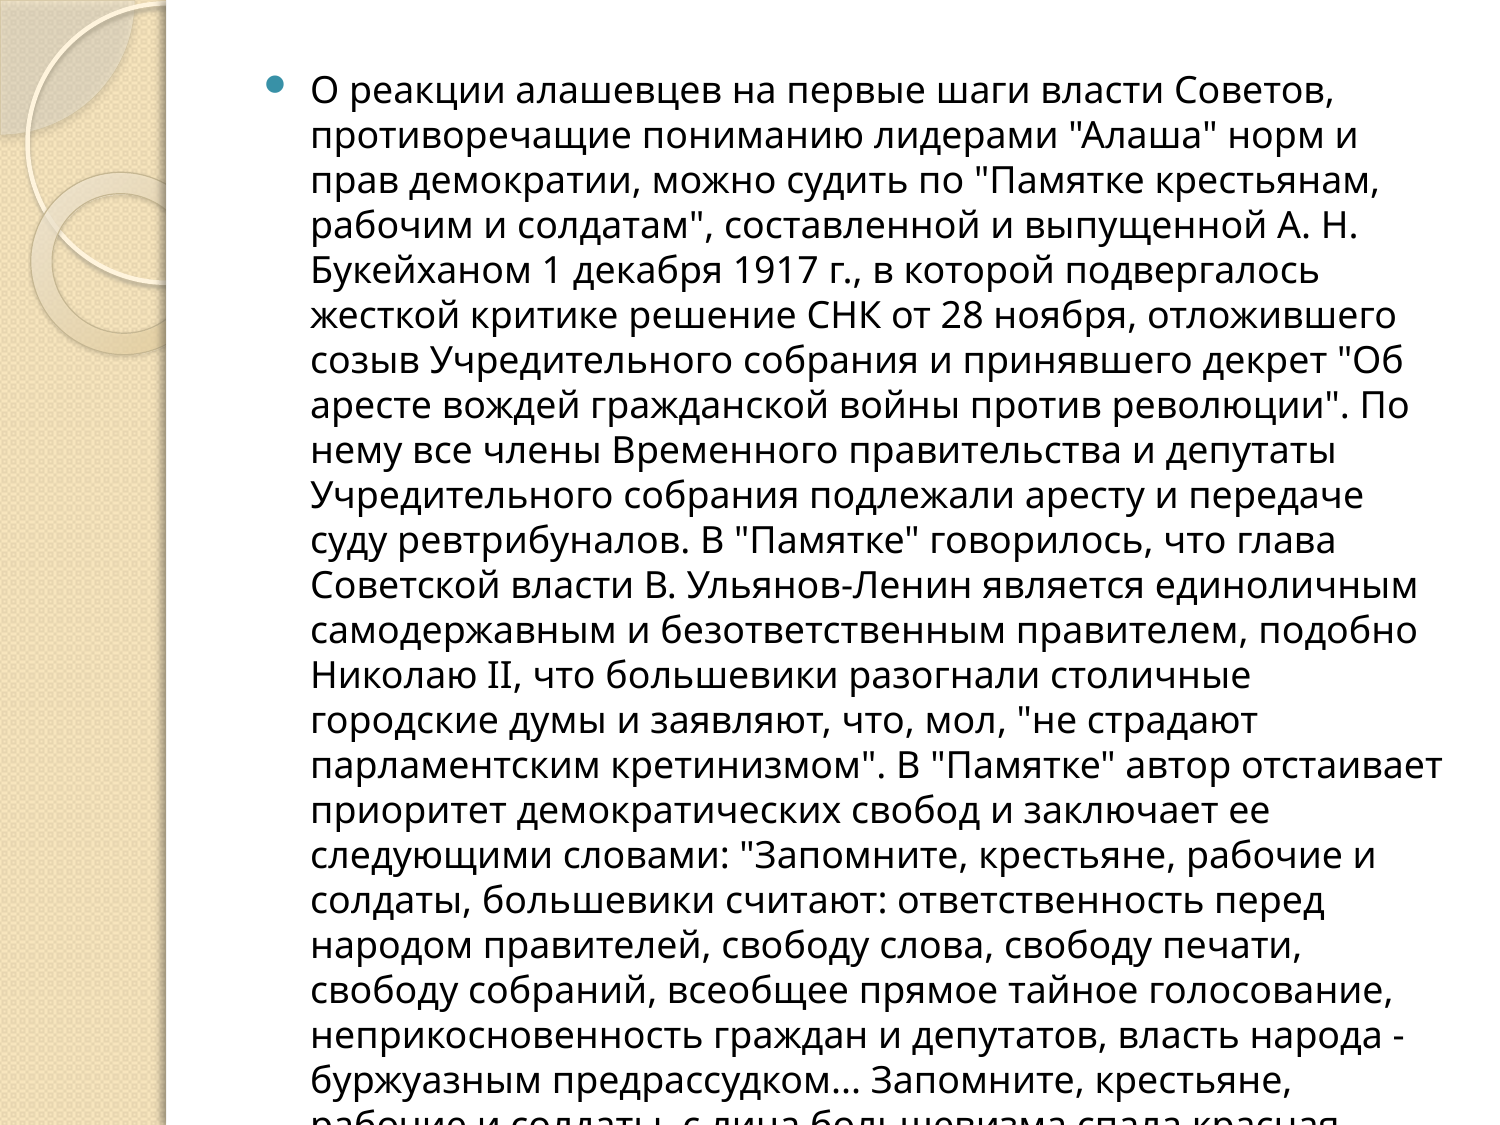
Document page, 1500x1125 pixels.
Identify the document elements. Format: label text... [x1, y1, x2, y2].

list О реакции алашевцев на первые шаги власти Советов, противоречащие пониманию лидерами "Алаша" норм и прав демократии, можно судить по "Памятке крестьянам, рабочим и солдатам", составленной и выпущенной А. Н. Букейханом 1 декабря 1917 г., в которой подвергалось жесткой критике решение СНК от 28 ноября, отложившего созыв Учредительного собрания и принявшего декрет "Об аресте вождей гражданской войны против революции". По нему все члены Временного правительства и депутаты Учредительного собрания подлежали аресту и передаче суду ревтрибуналов. В "Памятке" говорилось, что глава Советской власти В. Ульянов-Ленин является единоличным самодержавным и безответственным правителем, подобно Николаю II, что большевики разогнали столичные городские думы и заявляют, что, мол, "не страдают парламентским кретинизмом". В "Памятке" автор отстаивает приоритет демократических свобод и заключает ее следующими словами: "Запомните, крестьяне, рабочие и солдаты, большевики считают: ответственность перед народом правителей, свободу слова, свободу печати, свободу собраний, всеобщее прямое тайное голосование, неприкосновенность граждан и депутатов, власть народа - буржуазным предрассудком... Запомните, крестьяне, рабочие и солдаты, с лица большевизма спала красная маска революционера и обнажила его сущность черносотенца". [235, 58, 1466, 1026]
